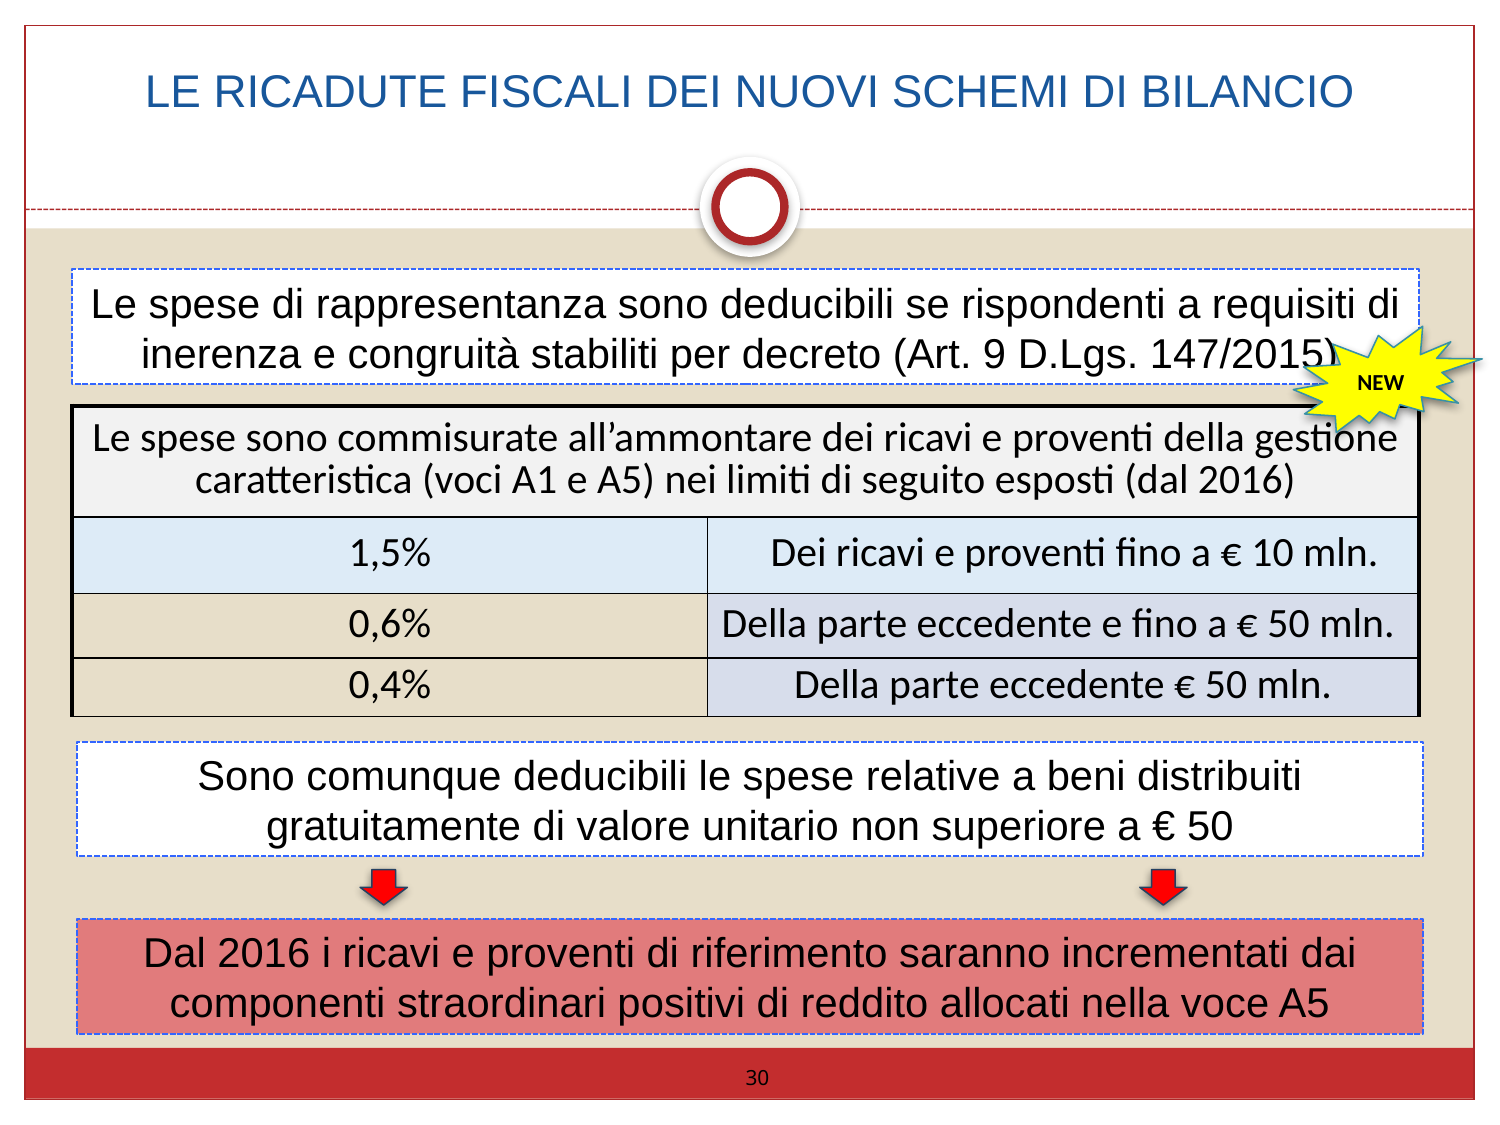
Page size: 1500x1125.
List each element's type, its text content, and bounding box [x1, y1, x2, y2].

text_box LE RICADUTE FISCALI DEI NUOVI SCHEMI DI BILANCIO [53, 54, 1447, 138]
table_cell Dei ricavi e proventi fino a € 10 mln. [708, 518, 1417, 593]
table_cell 0,6% [74, 594, 707, 657]
text_box Le spese di rappresentanza sono deducibili se rispondenti a requisiti di inerenza e congruità stabiliti per decreto (Art. 9 D.Lgs. 147/2015) [71, 268, 1420, 385]
text_box 30 [714, 1046, 801, 1111]
table_cell Della parte eccedente € 50 mln. [708, 659, 1417, 716]
text_box [1139, 868, 1188, 906]
text_box [359, 868, 409, 906]
text_box Sono comunque deducibili le spese relative a beni distribuiti gratuitamente di valore unitario non superiore a € 50 [76, 741, 1424, 857]
table_cell Della parte eccedente e fino a € 50 mln. [708, 594, 1417, 657]
text_box Dal 2016 i ricavi e proventi di riferimento saranno incrementati dai componenti straordinari positivi di reddito allocati nella voce A5 [76, 918, 1424, 1035]
table_header Le spese sono commisurate all’ammontare dei ricavi e proventi della gestione caratteristica (voci A1 e A5) nei limiti di seguito esposti (dal 2016) [74, 408, 1417, 516]
table_cell 1,5% [74, 518, 707, 593]
text_box NEW [1292, 325, 1484, 434]
table_cell 0,4% [74, 659, 707, 716]
